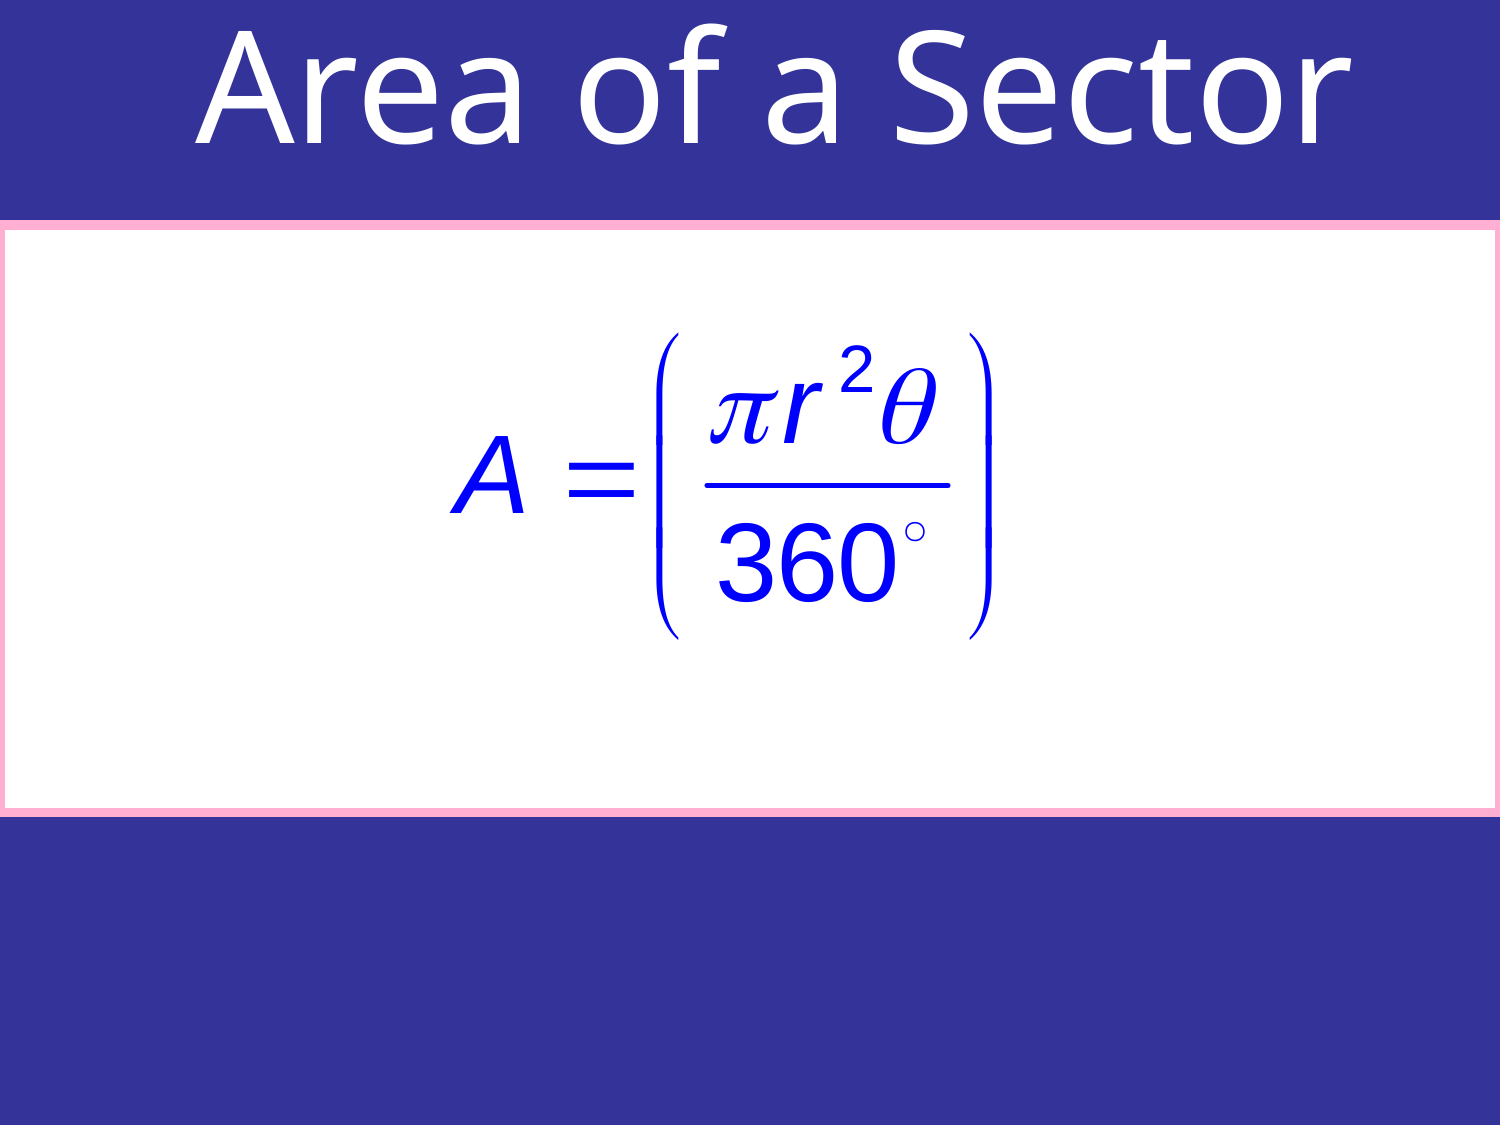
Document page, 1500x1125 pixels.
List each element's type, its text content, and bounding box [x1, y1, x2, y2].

subtitle [0, 224, 1500, 813]
title Area of a Sector [137, 0, 1413, 163]
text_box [433, 309, 1025, 667]
